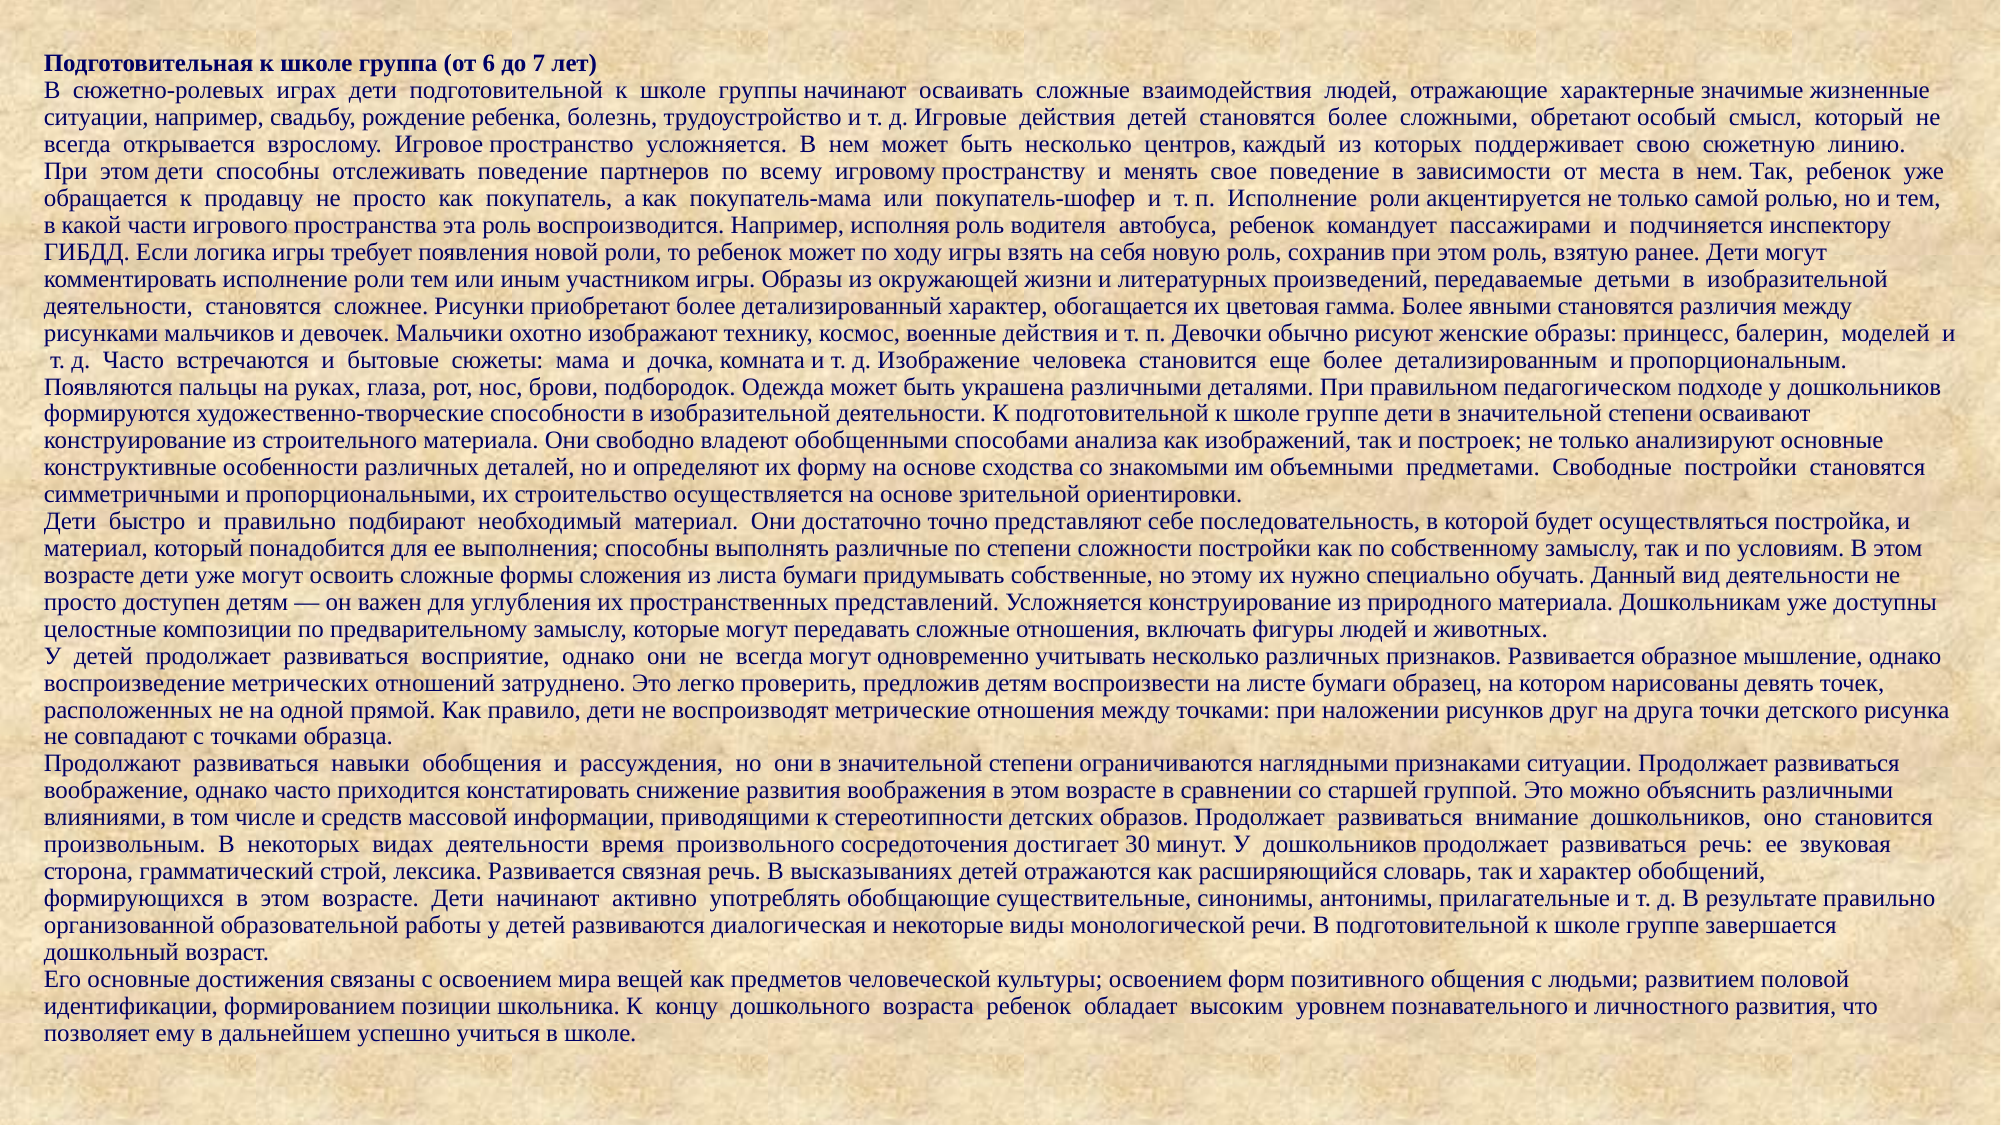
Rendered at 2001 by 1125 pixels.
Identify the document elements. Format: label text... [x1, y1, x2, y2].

picture [0, 0, 2001, 1125]
title Подготовительная к школе группа (от 6 до 7 лет) В сюжетно-ролевых играх дети подготовительной к школе группы начинают осваивать сложные взаимодействия людей, отражающие характерные значимые жизненные ситуации, например, свадьбу, рождение ребенка, болезнь, трудоустройство и т. д. Игровые действия детей становятся более сложными, обретают особый смысл, который не всегда открывается взрослому. Игровое пространство усложняется. В нем может быть несколько центров, каждый из которых поддерживает свою сюжетную линию. При этом дети способны отслеживать поведение партнеров по всему игровому пространству и менять свое поведение в зависимости от места в нем. Так, ребенок уже обращается к продавцу не просто как покупатель, а как покупатель-мама или покупатель-шофер и т. п. Исполнение роли акцентируется не только самой ролью, но и тем, в какой части игрового пространства эта роль воспроизводится. Например, исполняя роль водителя автобуса, ребенок командует пассажирами и подчиняется инспектору ГИБДД. Если логика игры требует появления новой роли, то ребенок может по ходу игры взять на себя новую роль, сохранив при этом роль, взятую ранее. Дети могут комментировать исполнение роли тем или иным участником игры. Образы из окружающей жизни и литературных произведений, передаваемые детьми в изобразительной деятельности, становятся сложнее. Рисунки приобретают более детализированный характер, обогащается их цветовая гамма. Более явными становятся различия между рисунками мальчиков и девочек. Мальчики охотно изображают технику, космос, военные действия и т. п. Девочки обычно рисуют женские образы: принцесс, балерин, моделей и т. д. Часто встречаются и бытовые сюжеты: мама и дочка, комната и т. д. Изображение человека становится еще более детализированным и пропорциональным. Появляются пальцы на руках, глаза, рот, нос, брови, подбородок. Одежда может быть украшена различными деталями. При правильном педагогическом подходе у дошкольников формируются художественно-творческие способности в изобразительной деятельности. К подготовительной к школе группе дети в значительной степени осваивают конструирование из строительного материала. Они свободно владеют обобщенными способами анализа как изображений, так и построек; не только анализируют основные конструктивные особенности различных деталей, но и определяют их форму на основе сходства со знакомыми им объемными предметами. Свободные постройки становятся симметричными и пропорциональными, их строительство осуществляется на основе зрительной ориентировки. Дети быстро и правильно подбирают необходимый материал. Они достаточно точно представляют себе последовательность, в которой будет осуществляться постройка, и материал, который понадобится для ее выполнения; способны выполнять различные по степени сложности постройки как по собственному замыслу, так и по условиям. В этом возрасте дети уже могут освоить сложные формы сложения из листа бумаги придумывать собственные, но этому их нужно специально обучать. Данный вид деятельности не просто доступен детям — он важен для углубления их пространственных представлений. Усложняется конструирование из природного материала. Дошкольникам уже доступны целостные композиции по предварительному замыслу, которые могут передавать сложные отношения, включать фигуры людей и животных. У детей продолжает развиваться восприятие, однако они не всегда могут одновременно учитывать несколько различных признаков. Развивается образное мышление, однако воспроизведение метрических отношений затруднено. Это легко проверить, предложив детям воспроизвести на листе бумаги образец, на котором нарисованы девять точек, расположенных не на одной прямой. Как правило, дети не воспроизводят метрические отношения между точками: при наложении рисунков друг на друга точки детского рисунка не совпадают с точками образца. Продолжают развиваться навыки обобщения и рассуждения, но они в значительной степени ограничиваются наглядными признаками ситуации. Продолжает развиваться воображение, однако часто приходится констатировать снижение развития воображения в этом возрасте в сравнении со старшей группой. Это можно объяснить различными влияниями, в том числе и средств массовой информации, приводящими к стереотипности детских образов. Продолжает развиваться внимание дошкольников, оно становится произвольным. В некоторых видах деятельности время произвольного сосредоточения достигает 30 минут. У дошкольников продолжает развиваться речь: ее звуковая сторона, грамматический строй, лексика. Развивается связная речь. В высказываниях детей отражаются как расширяющийся словарь, так и характер обобщений, формирующихся в этом возрасте. Дети начинают активно употреблять обобщающие существительные, синонимы, антонимы, прилагательные и т. д. В результате правильно организованной образовательной работы у детей развиваются диалогическая и некоторые виды монологической речи. В подготовительной к школе группе завершается дошкольный возраст. Его основные достижения связаны с освоением мира вещей как предметов человеческой культуры; освоением форм позитивного общения с людьми; развитием половой идентификации, формированием позиции школьника. К концу дошкольного возраста ребенок обладает высоким уровнем познавательного и личностного развития, что позволяет ему в дальнейшем успешно учиться в школе. [28, 30, 1975, 1097]
